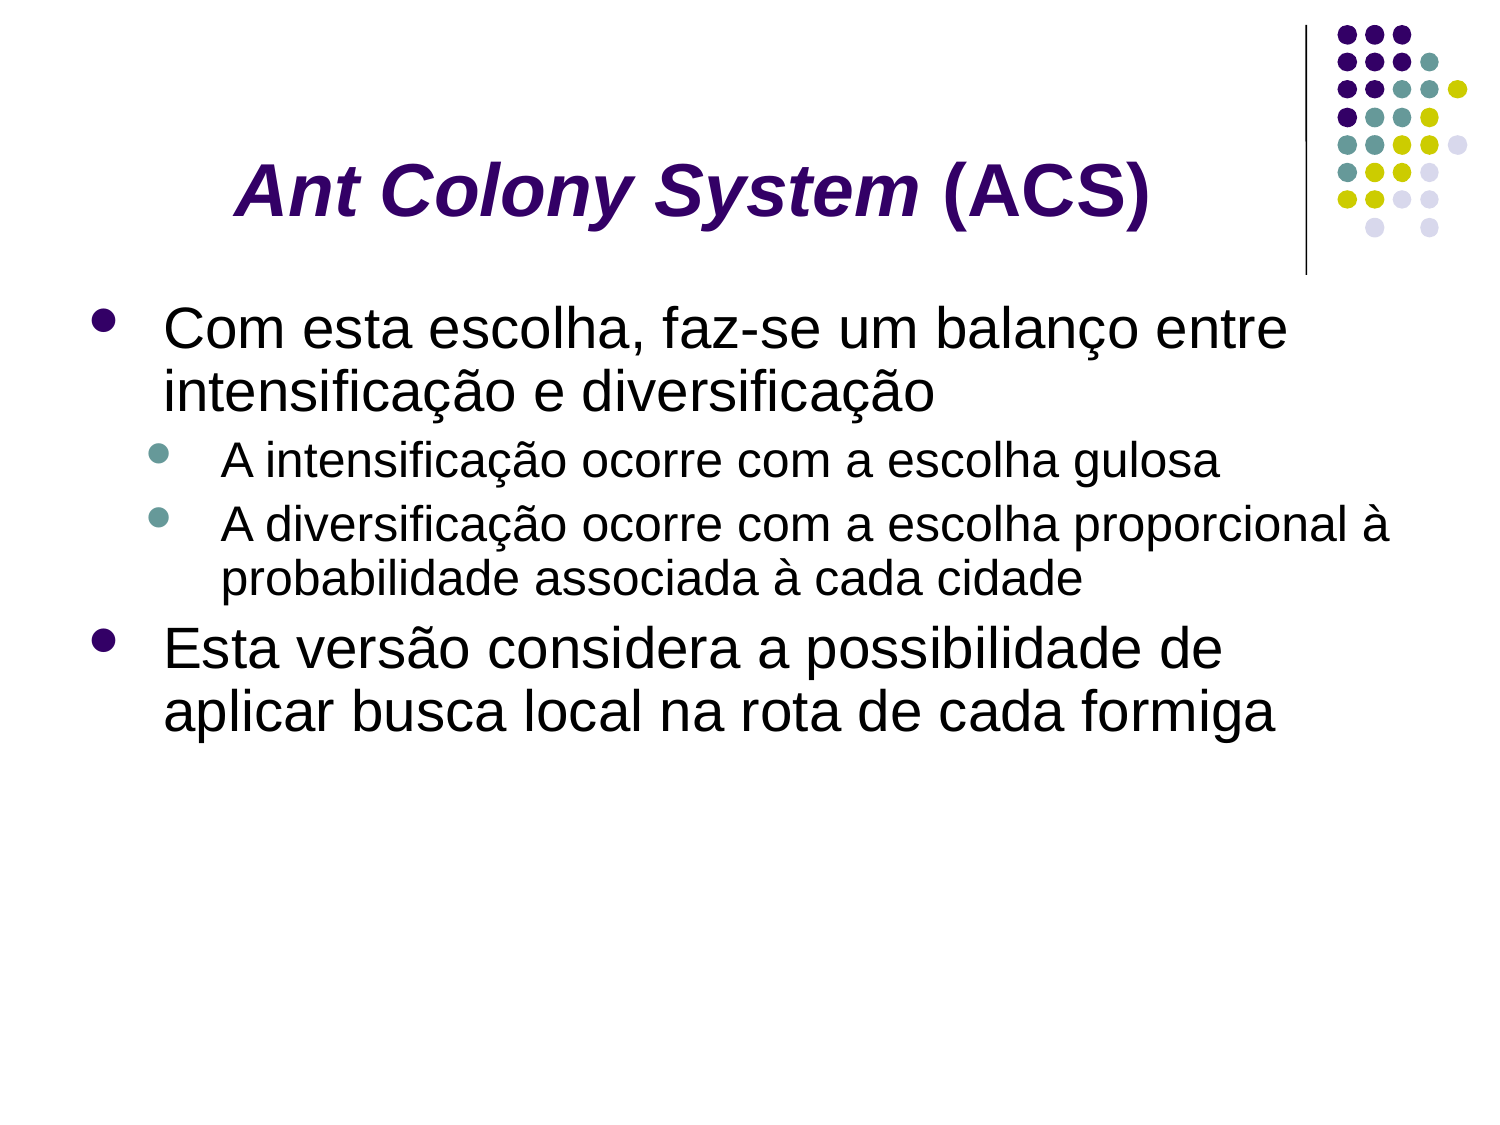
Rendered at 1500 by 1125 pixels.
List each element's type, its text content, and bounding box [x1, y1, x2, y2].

list Com esta escolha, faz-se um balanço entre intensificação e diversificação A intensificação ocorre com a escolha gulosa A diversificação ocorre com a escolha proporcional à probabilidade associada à cada cidade Esta versão considera a possibilidade de aplicar busca local na rota de cada formiga [73, 290, 1424, 959]
title Ant Colony System (ACS) [74, 43, 1312, 240]
